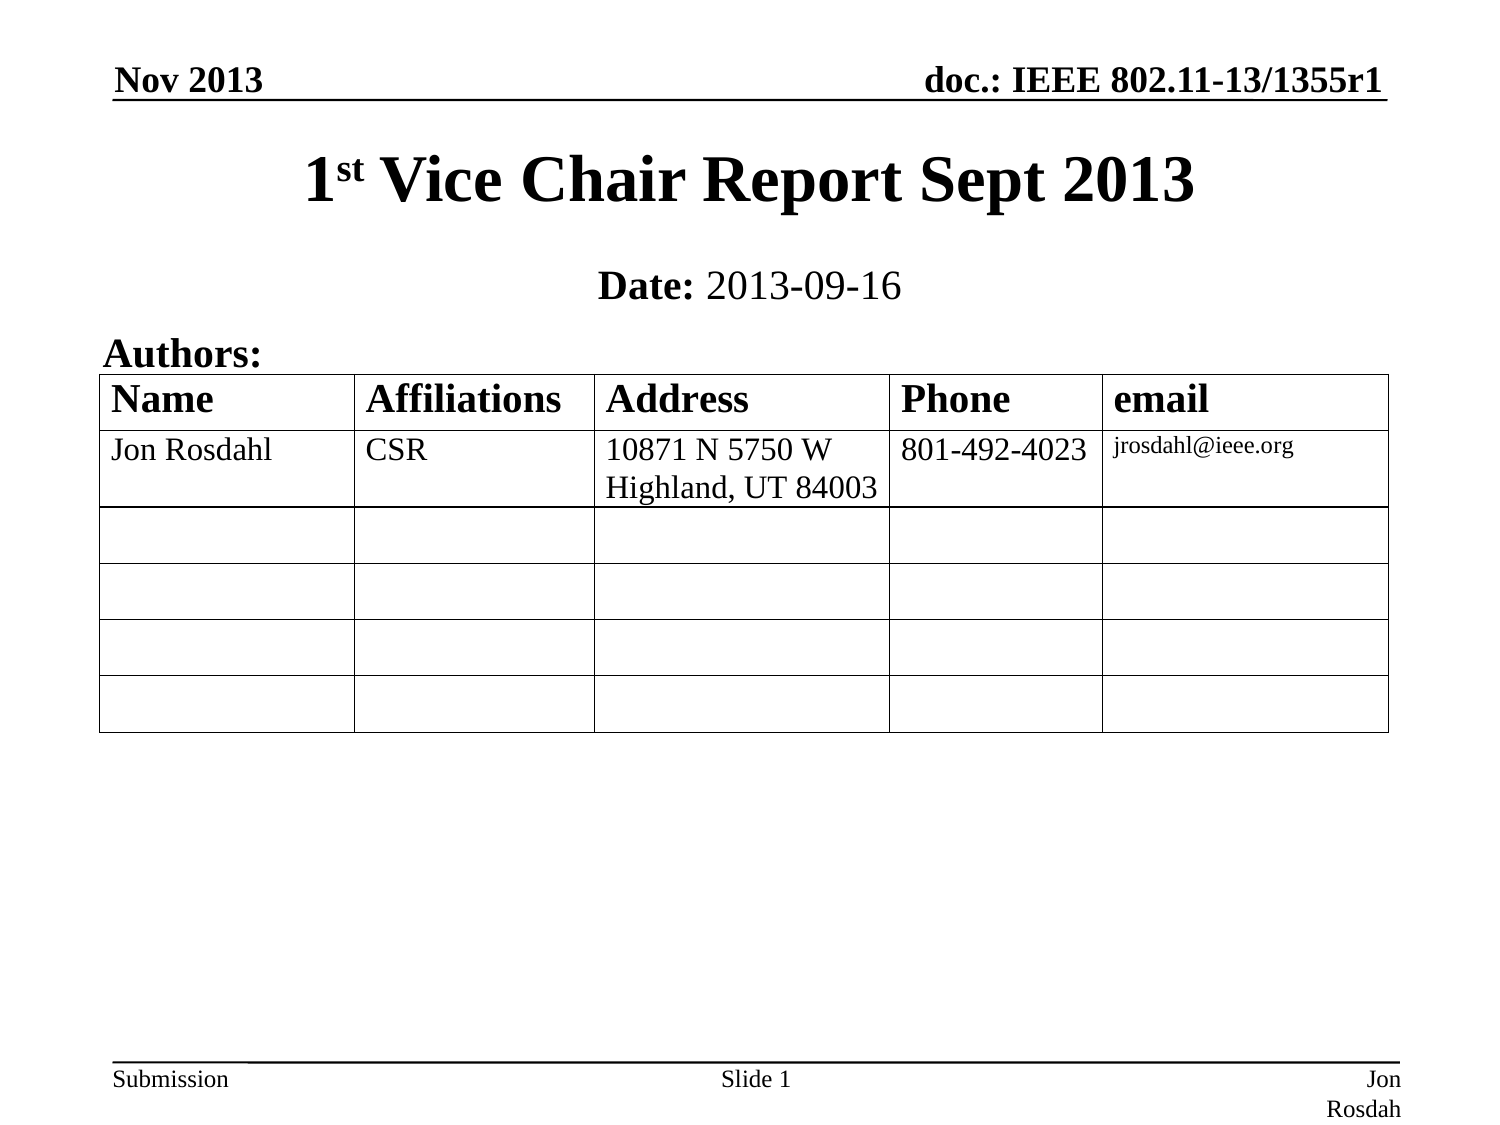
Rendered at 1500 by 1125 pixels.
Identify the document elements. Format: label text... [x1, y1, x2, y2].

title 1st Vice Chair Report Sept 2013 [112, 112, 1388, 238]
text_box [84, 373, 1416, 785]
text_box Authors: [87, 318, 325, 372]
slide_number Slide 1 [712, 1061, 800, 1093]
footer Jon Rosdahl (CSR) [1324, 1061, 1402, 1093]
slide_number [114, 54, 363, 101]
list Date: 2013-09-16 [112, 249, 1388, 313]
